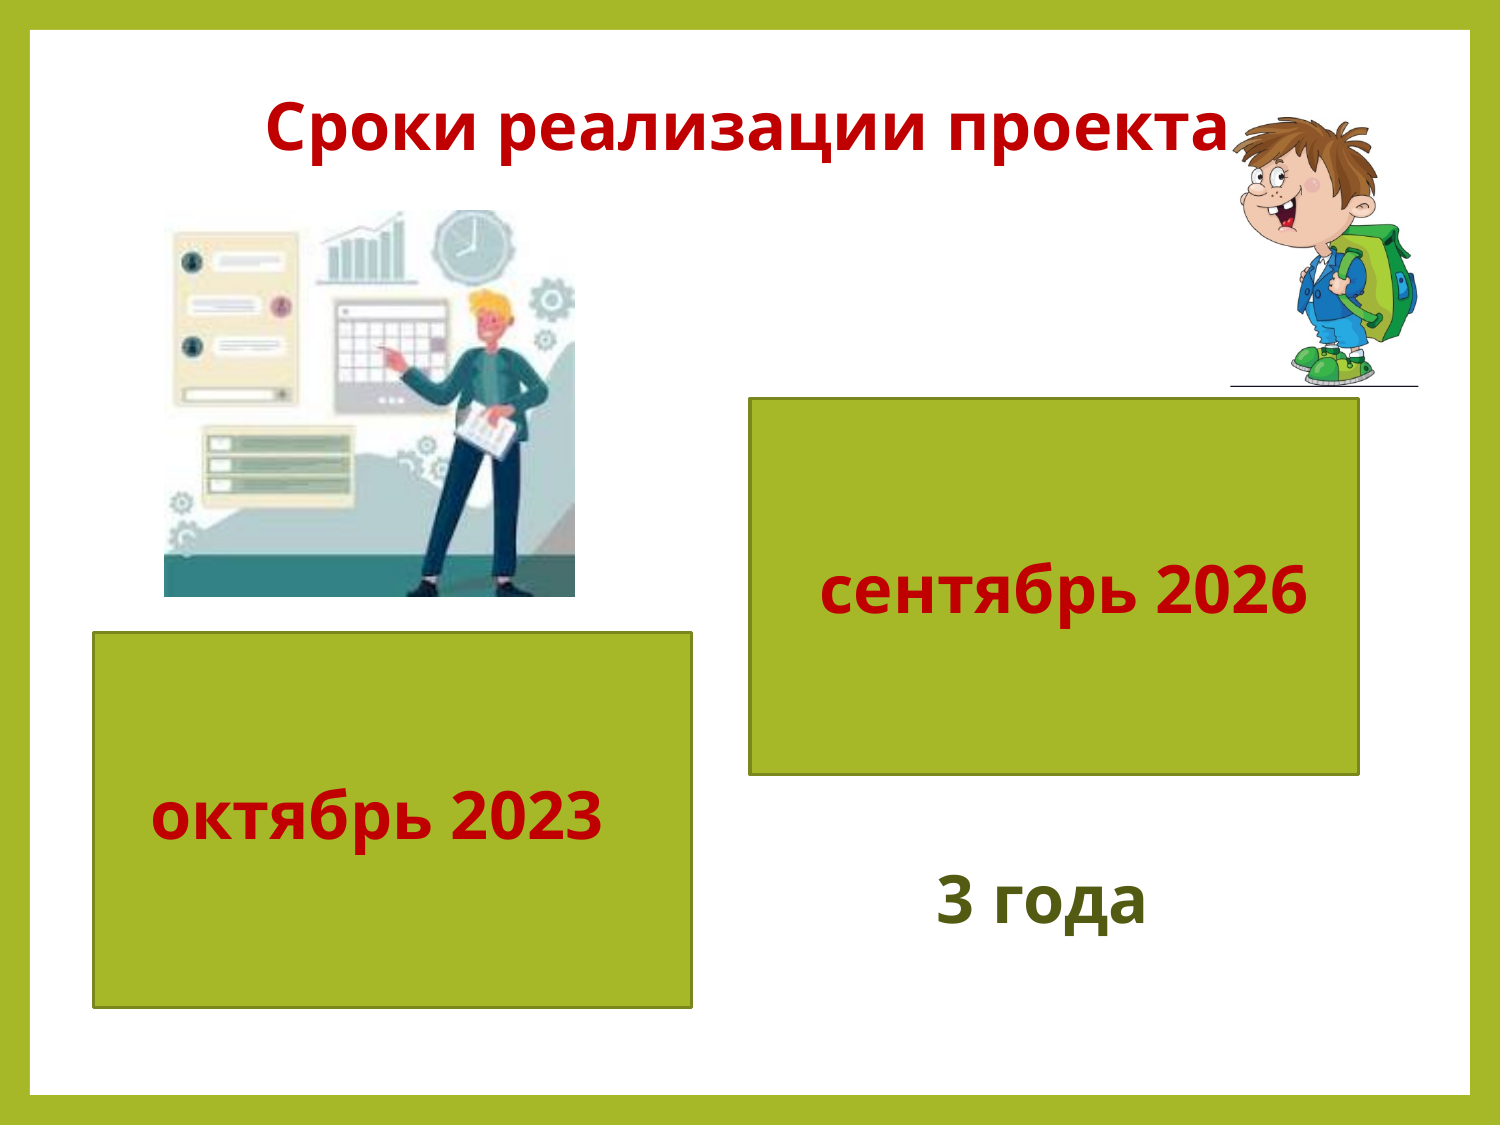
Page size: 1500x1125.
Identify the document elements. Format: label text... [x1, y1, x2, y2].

list октябрь 2023 [35, 703, 657, 891]
text_box сентябрь 2026 [748, 397, 1360, 776]
picture [163, 210, 575, 598]
picture [1230, 116, 1419, 387]
title Сроки реализации проекта [140, 58, 1356, 200]
list 3 года [761, 878, 1325, 925]
text_box [92, 631, 693, 1009]
